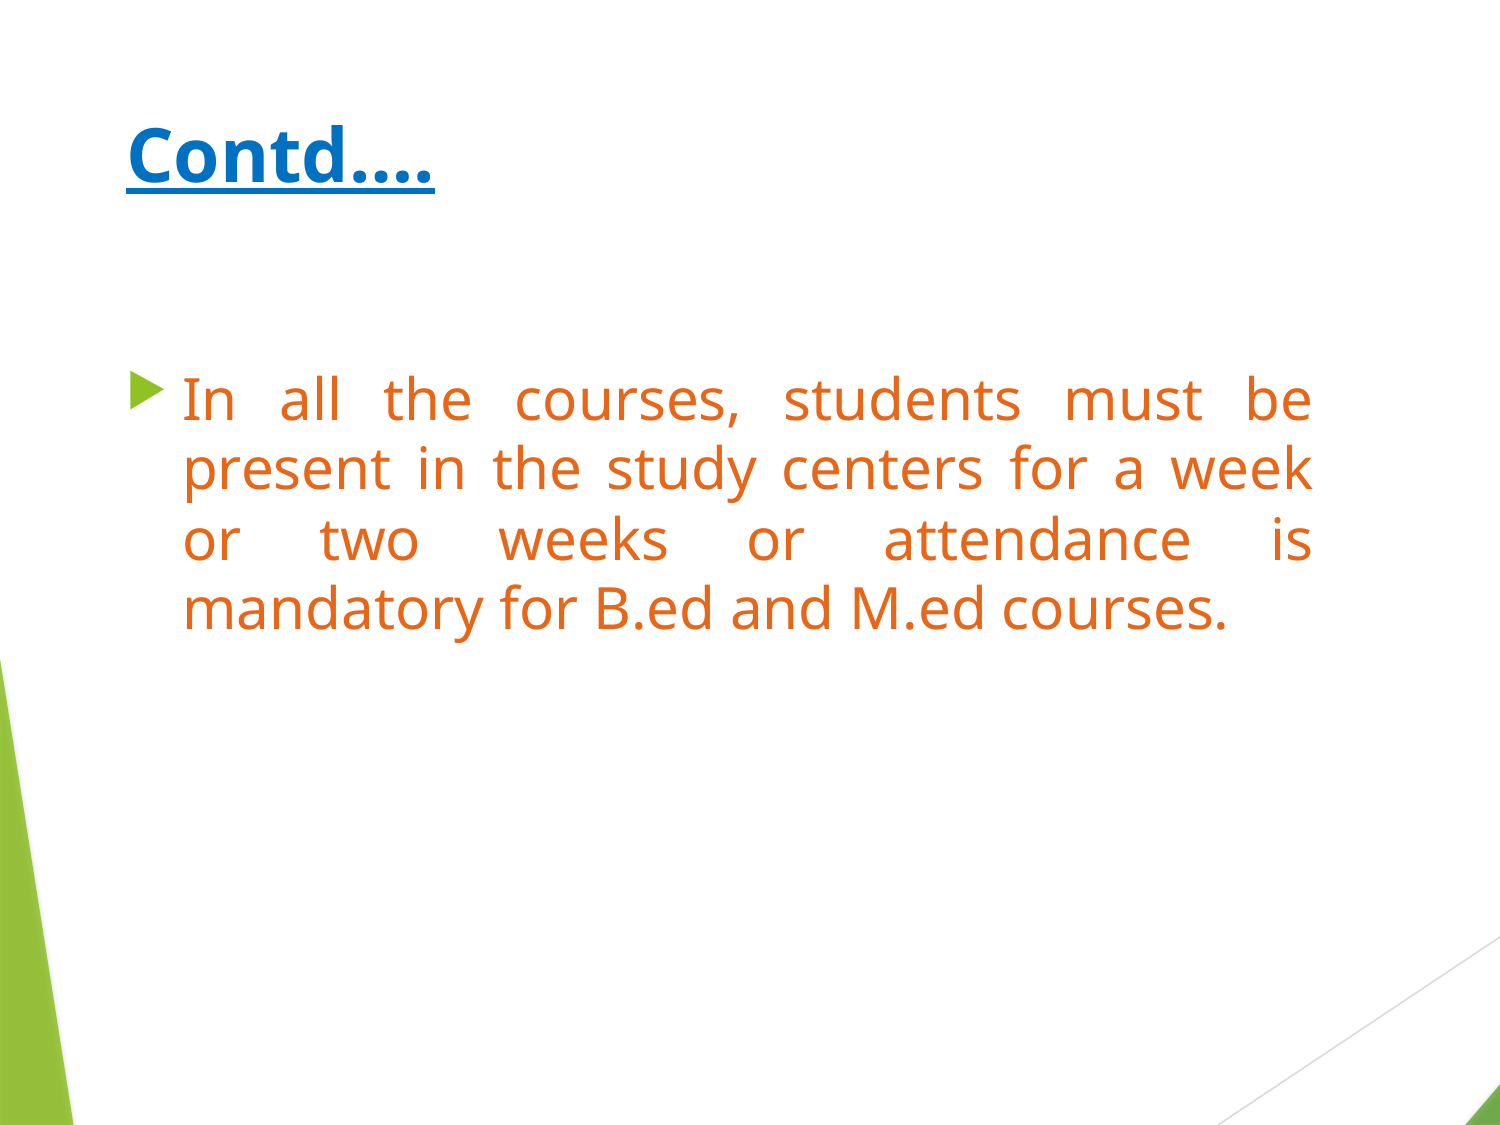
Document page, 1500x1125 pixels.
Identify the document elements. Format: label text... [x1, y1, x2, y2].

list In all the courses, students must be present in the study centers for a week or two weeks or attendance is mandatory for B.ed and M.ed courses. [111, 354, 1329, 992]
title Contd…. [111, 99, 1500, 317]
